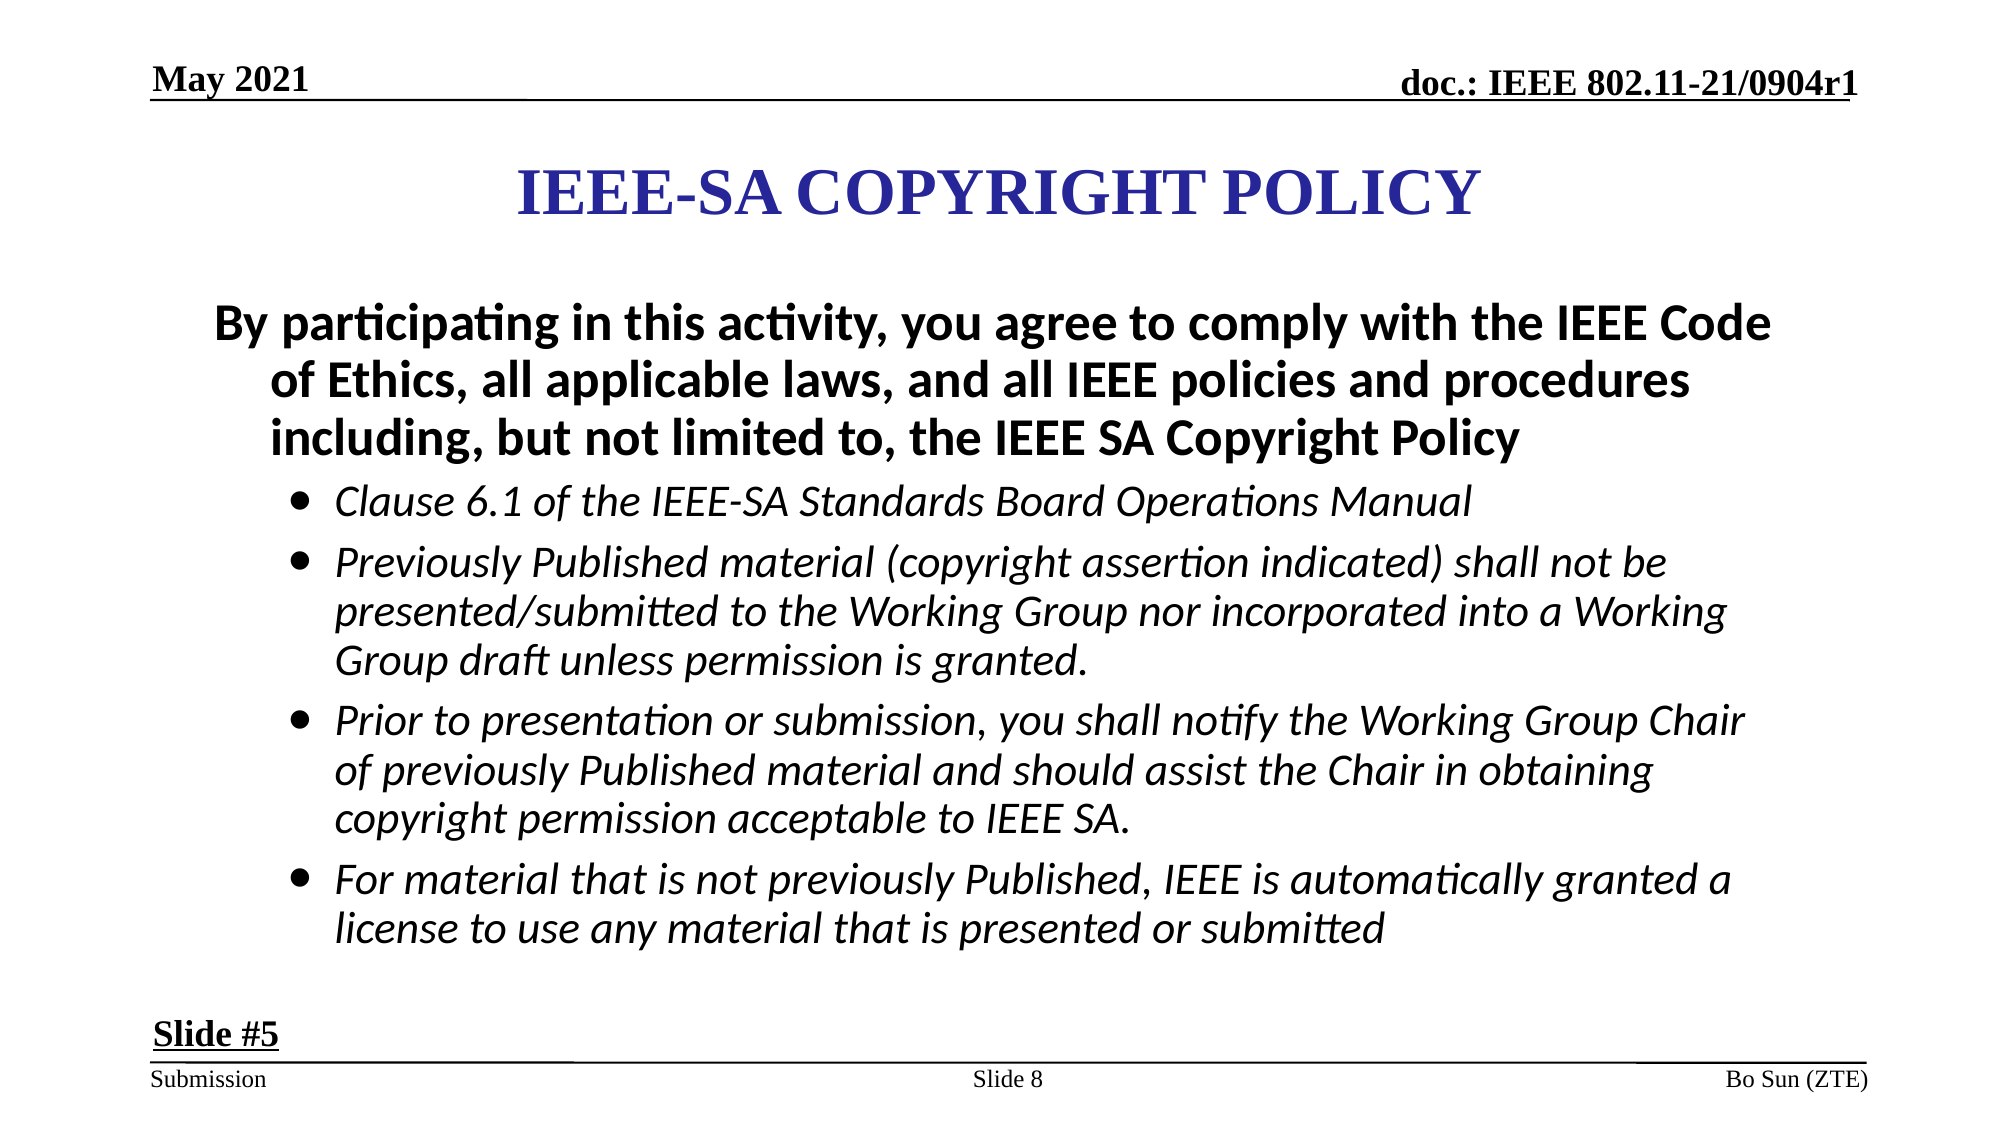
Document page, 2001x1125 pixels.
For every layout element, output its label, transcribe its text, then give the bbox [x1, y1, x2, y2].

footer Bo Sun (ZTE) [1171, 1061, 1869, 1093]
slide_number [152, 54, 563, 100]
text_box Slide #5 [138, 1002, 295, 1062]
slide_number Slide 8 [949, 1061, 1067, 1123]
text_box IEEE-SA COPYRIGHT POLICY [362, 100, 1638, 276]
text_box By participating in this activity, you agree to comply with the IEEE Code of Ethics, all applicable laws, and all IEEE policies and procedures including, but not limited to, the IEEE SA Copyright Policy Clause 6.1 of the IEEE-SA Standards Board Operations Manual Previously Published material (copyright assertion indicated) shall not be presented/submitted to the Working Group nor incorporated into a Working Group draft unless permission is granted. Prior to presentation or submission, you shall notify the Working Group Chair of previously Published material and should assist the Chair in obtaining copyright permission acceptable to IEEE SA. For material that is not previously Published, IEEE is automatically granted a license to use any material that is presented or submitted [200, 287, 1800, 988]
